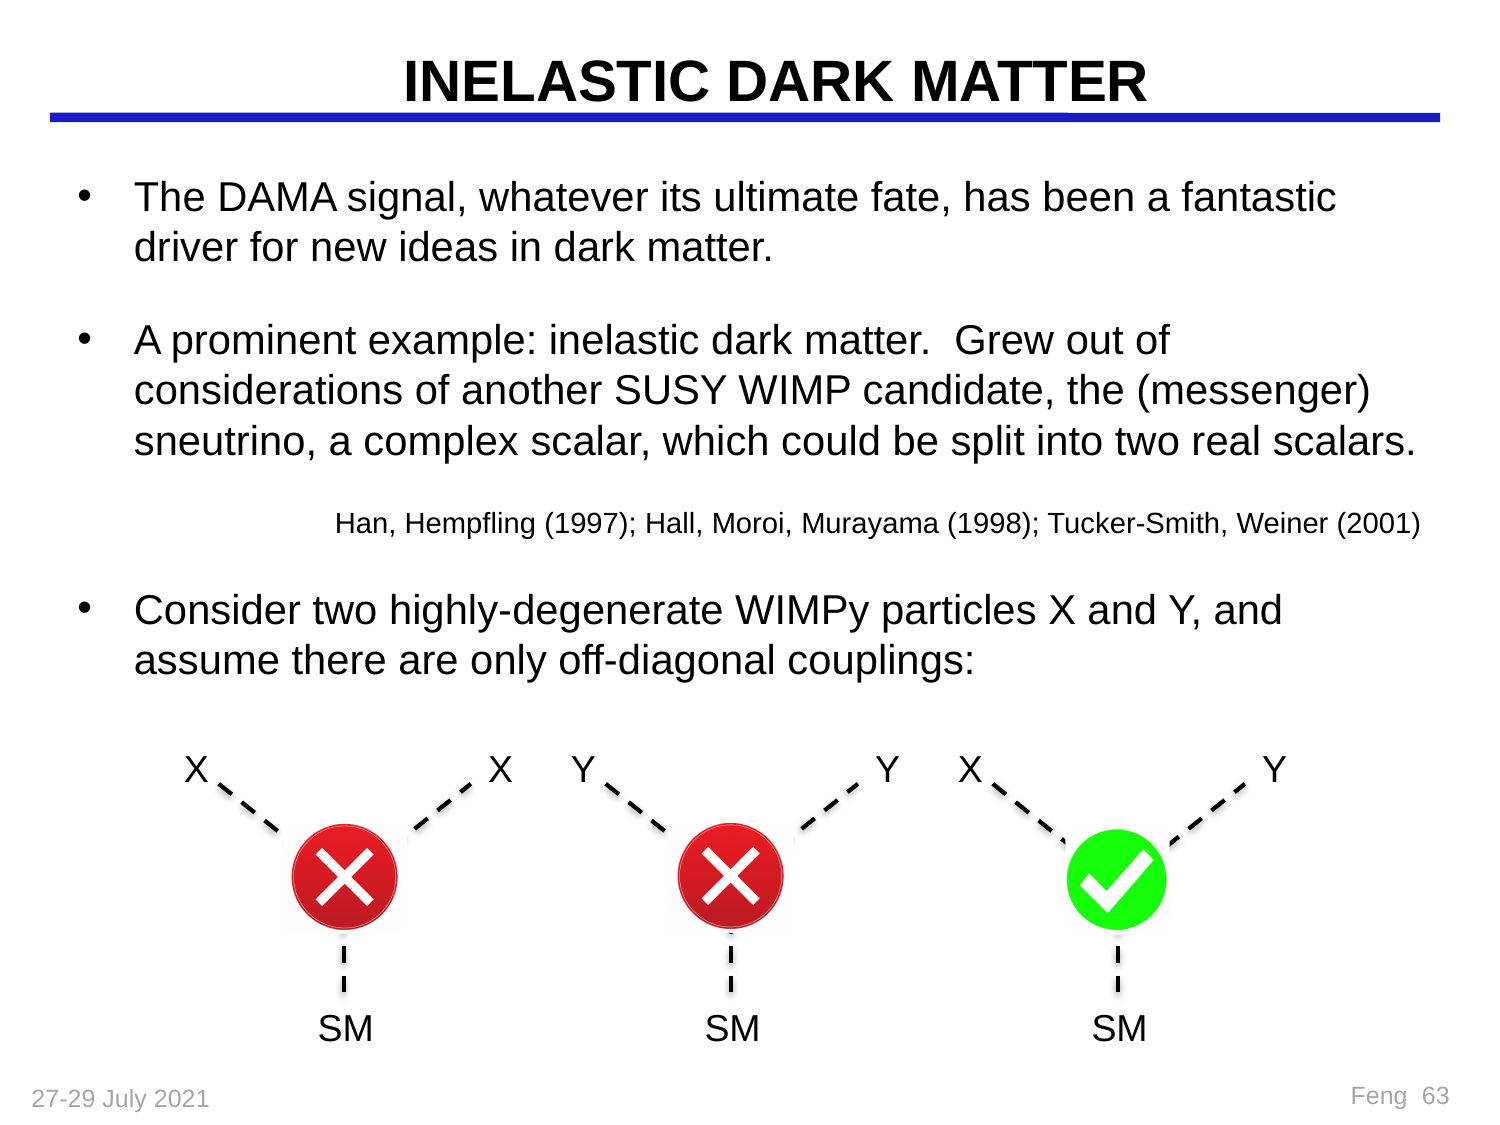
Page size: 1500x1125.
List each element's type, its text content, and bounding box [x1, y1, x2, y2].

picture [283, 824, 407, 934]
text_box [555, 737, 916, 1058]
title INELASTIC DARK MATTER [213, 35, 1339, 121]
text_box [942, 737, 1303, 1058]
picture [669, 823, 793, 933]
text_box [168, 737, 529, 1058]
list The DAMA signal, whatever its ultimate fate, has been a fantastic driver for new ideas in dark matter. A prominent example: inelastic dark matter. Grew out of considerations of another SUSY WIMP candidate, the (messenger) sneutrino, a complex scalar, which could be split into two real scalars. Han, Hempfling (1997); Hall, Moroi, Murayama (1998); Tucker-Smith, Weiner (2001) Consider two highly-degenerate WIMPy particles X and Y, and assume there are only off-diagonal couplings: [62, 162, 1438, 1048]
picture [1065, 825, 1170, 935]
